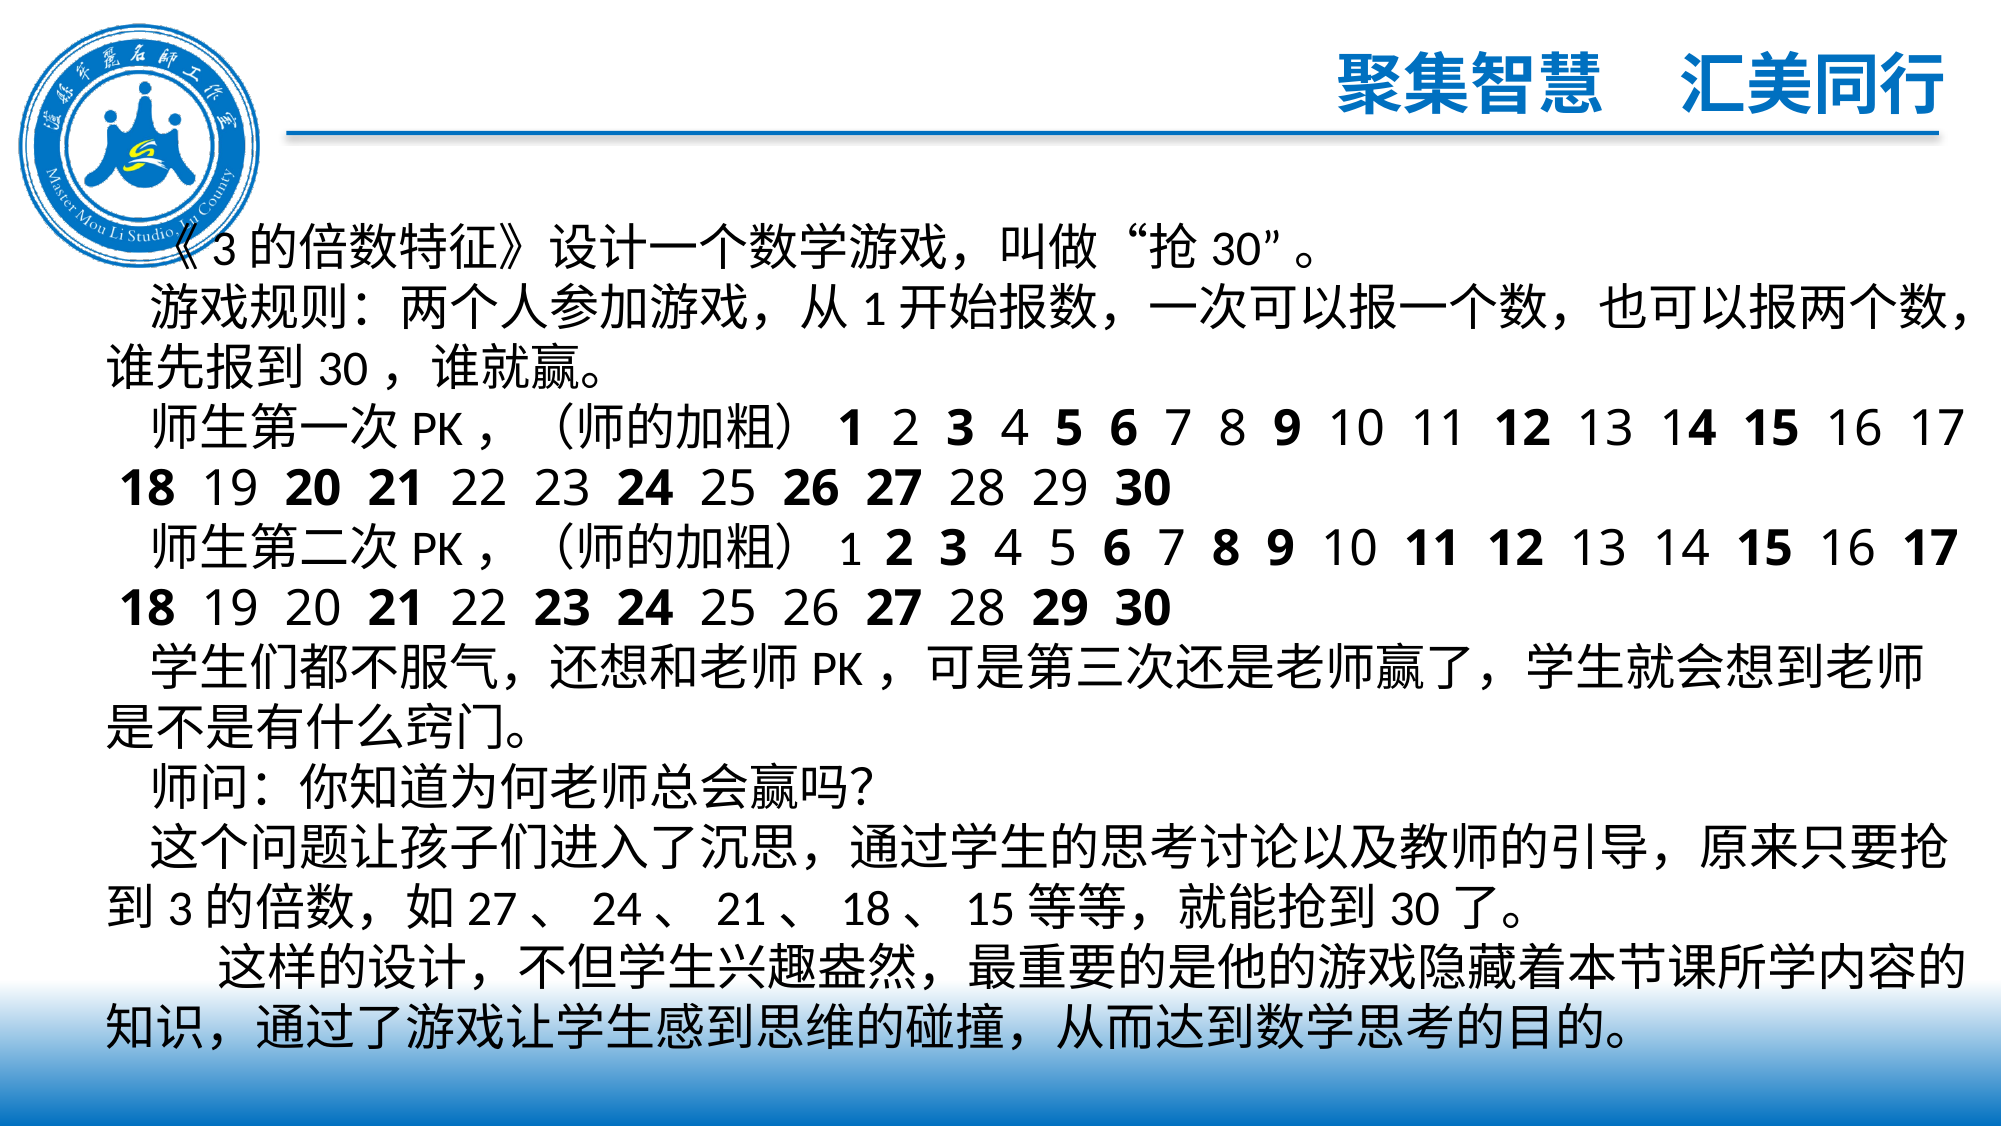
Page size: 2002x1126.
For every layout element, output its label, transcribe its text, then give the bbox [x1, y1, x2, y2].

text_box 《3的倍数特征》设计一个数学游戏，叫做“抢30”。 游戏规则：两个人参加游戏，从1开始报数，一次可以报一个数，也可以报两个数，谁先报到30，谁就赢。 师生第一次PK，（师的加粗）1 2 3 4 5 6 7 8 9 10 11 12 13 14 15 16 17 18 19 20 21 22 23 24 25 26 27 28 29 30 师生第二次PK，（师的加粗）1 2 3 4 5 6 7 8 9 10 11 12 13 14 15 16 17 18 19 20 21 22 23 24 25 26 27 28 29 30 学生们都不服气，还想和老师PK，可是第三次还是老师赢了，学生就会想到老师是不是有什么窍门。 师问：你知道为何老师总会赢吗？ 这个问题让孩子们进入了沉思，通过学生的思考讨论以及教师的引导，原来只要抢到3的倍数，如27、24、21、18、15等等，就能抢到30了。 这样的设计，不但学生兴趣盎然，最重要的是他的游戏隐藏着本节课所学内容的知识，通过了游戏让学生感到思维的碰撞，从而达到数学思考的目的。 [90, 208, 1986, 1063]
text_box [10, 18, 1974, 273]
